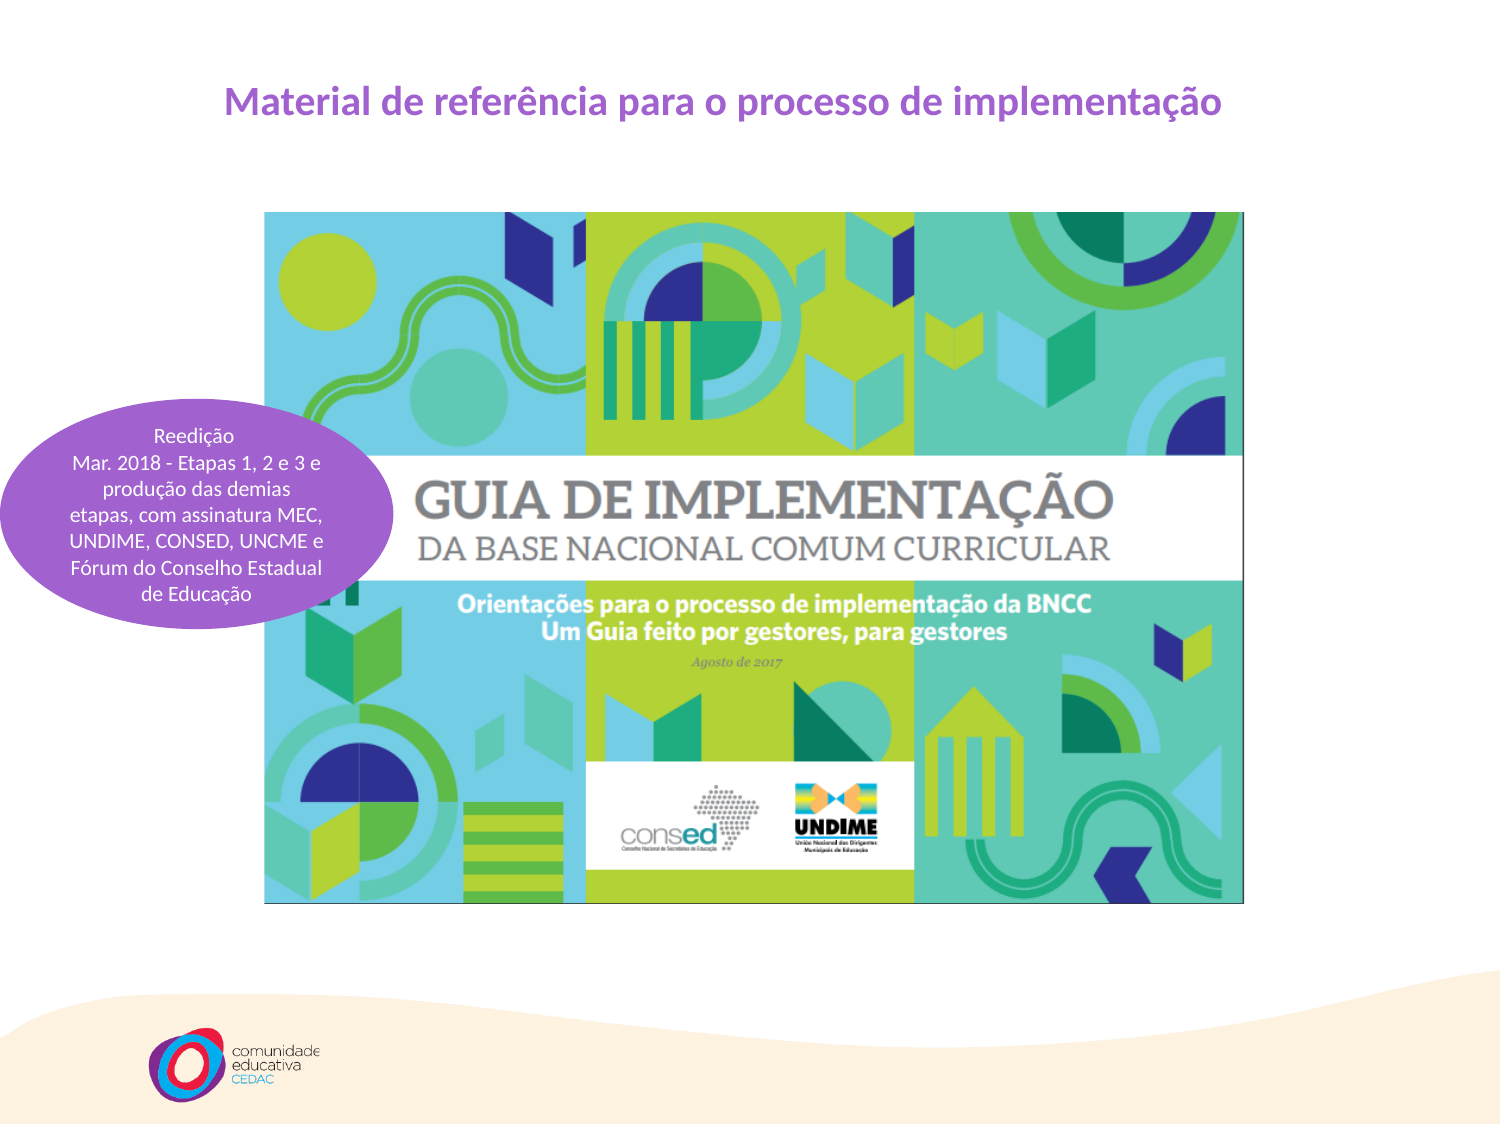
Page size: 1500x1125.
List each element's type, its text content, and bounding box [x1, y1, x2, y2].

text_box Material de referência para o processo de implementação [30, 32, 1397, 140]
text_box Reedição Mar. 2018 - Etapas 1, 2 e 3 e produção das demias etapas, com assinatura MEC, UNDIME, CONSED, UNCME e Fórum do Conselho Estadual de Educação [0, 396, 258, 632]
picture [0, 970, 1500, 1125]
picture [264, 211, 1245, 904]
